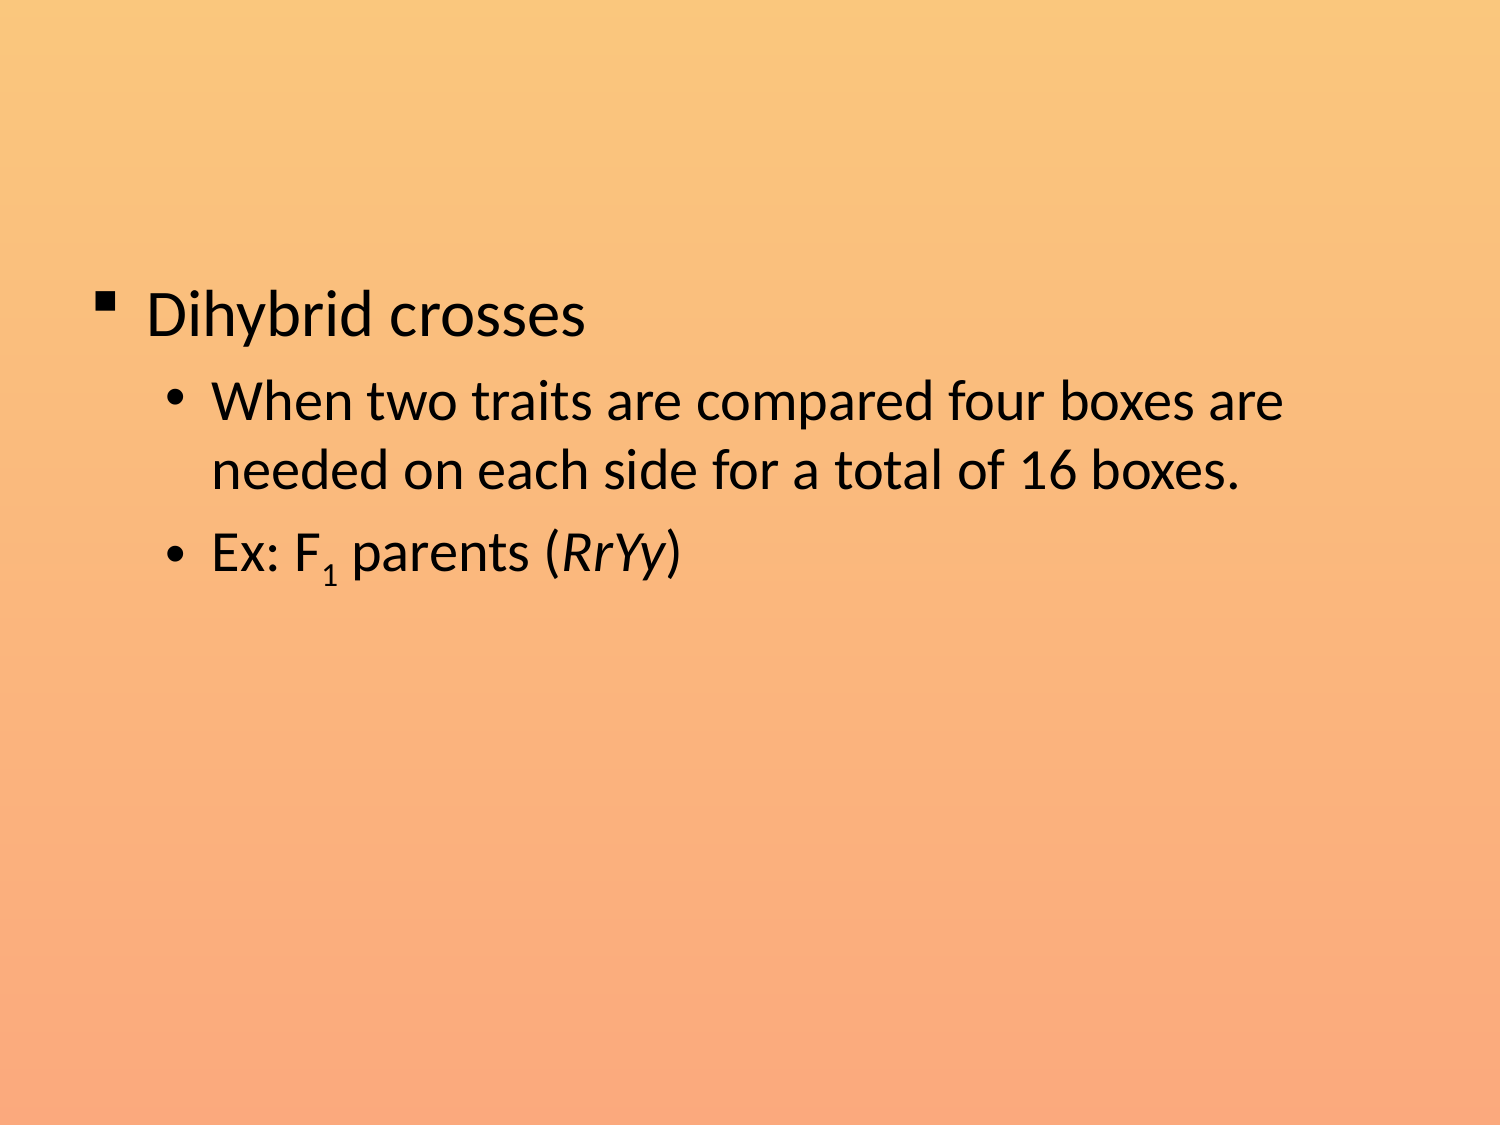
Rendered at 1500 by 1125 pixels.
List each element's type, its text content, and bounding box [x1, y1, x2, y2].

list Dihybrid crosses When two traits are compared four boxes are needed on each side for a total of 16 boxes. Ex: F1 parents (RrYy) [75, 262, 1425, 1005]
